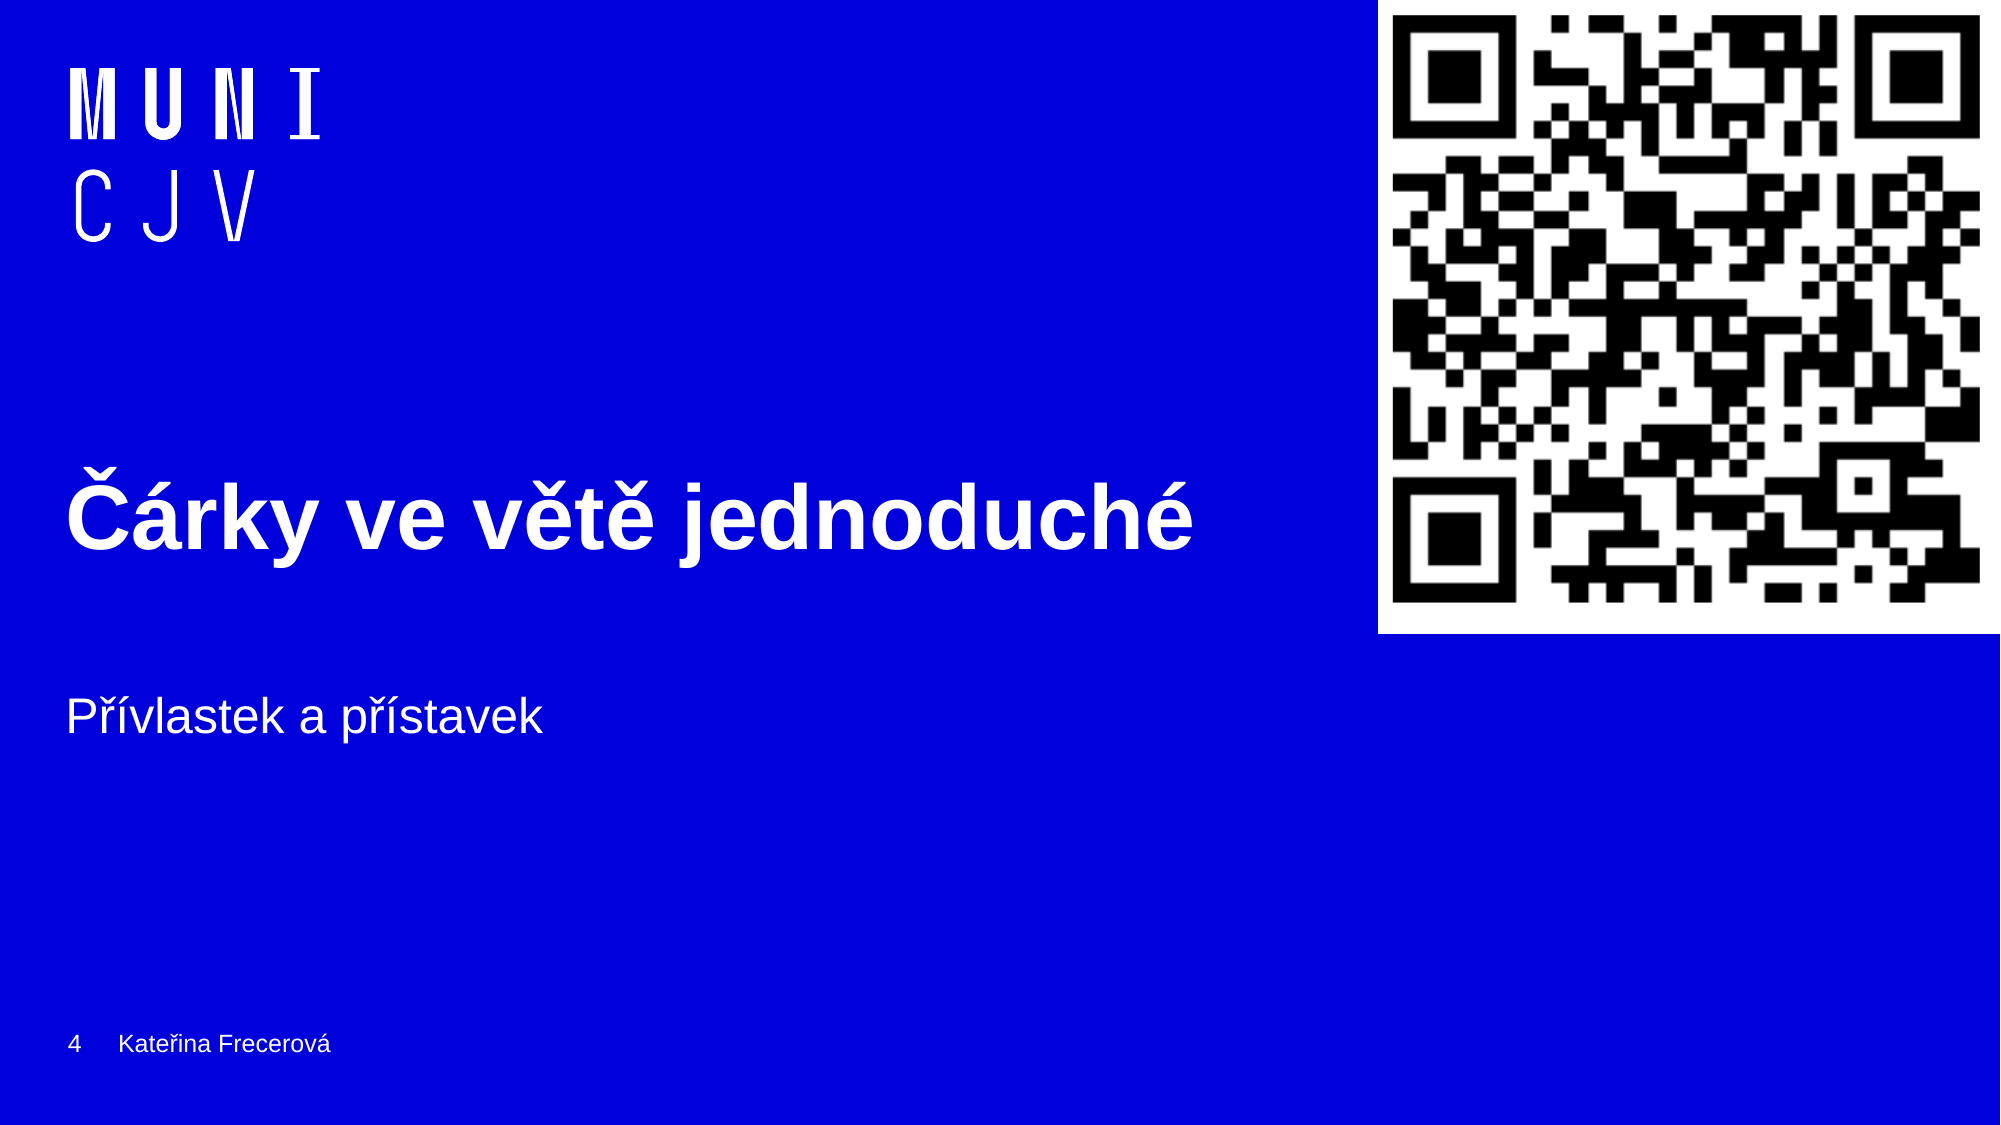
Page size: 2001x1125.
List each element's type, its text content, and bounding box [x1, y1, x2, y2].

slide_number 4 [67, 1021, 110, 1063]
title Čárky ve větě jednoduché [65, 475, 1335, 668]
footer Kateřina Frecerová [118, 1021, 926, 1063]
subtitle Přívlastek a přístavek [65, 675, 926, 790]
picture [1378, 0, 2000, 634]
